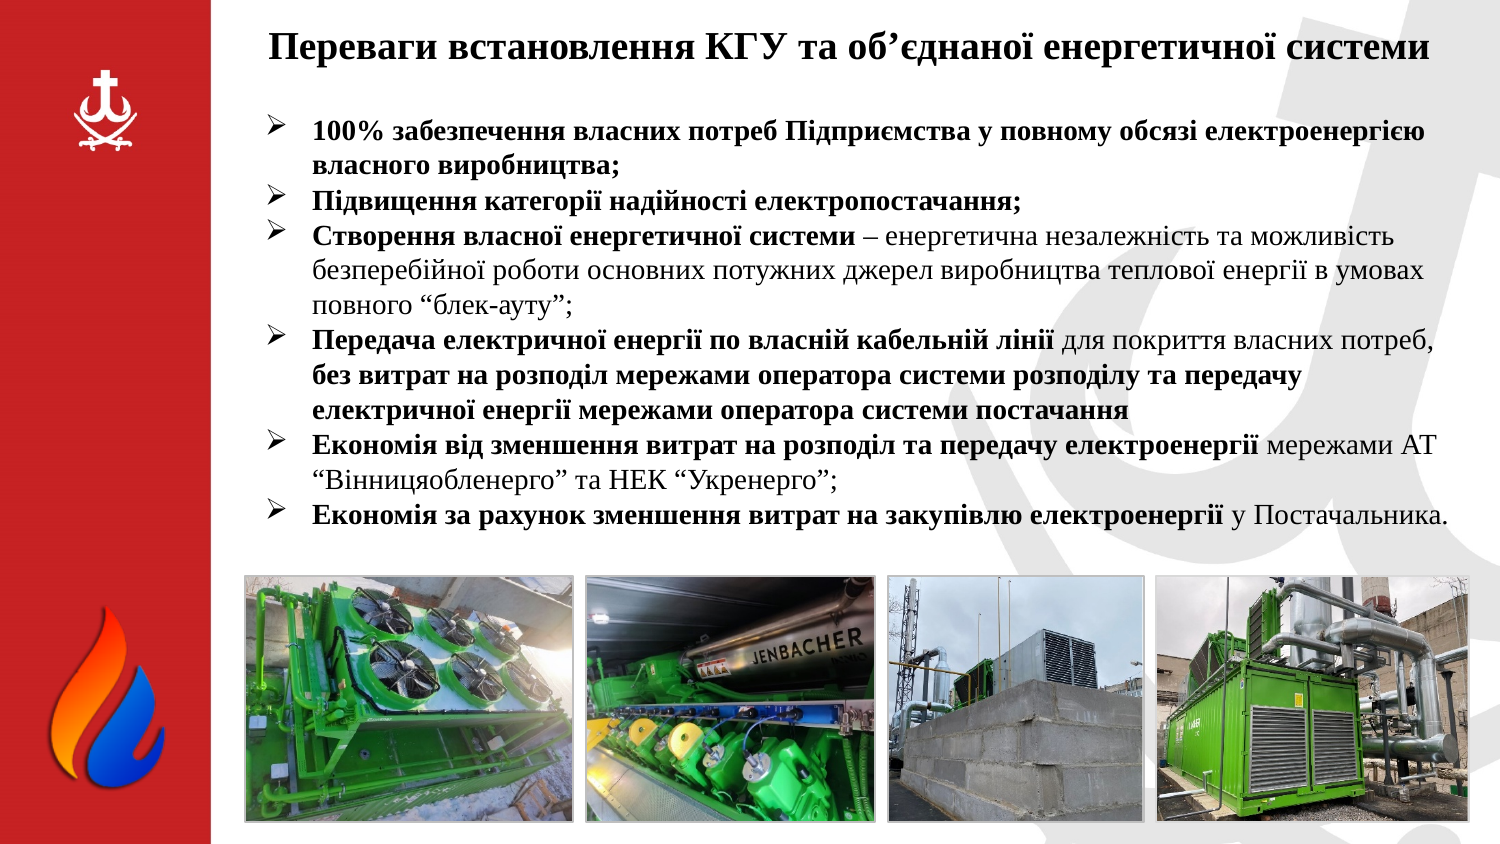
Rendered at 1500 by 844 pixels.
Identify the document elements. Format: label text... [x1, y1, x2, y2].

picture [0, 0, 1500, 844]
text_box Переваги встановлення КГУ та об’єднаної енергетичної системи [253, 12, 1481, 75]
text_box 100% забезпечення власних потреб Підприємства у повному обсязі електроенергією власного виробництва; Підвищення категорії надійності електропостачання; Створення власної енергетичної системи – енергетична незалежність та можливість безперебійної роботи основних потужних джерел виробництва теплової енергії в умовах повного “блек-ауту”; Передача електричної енергії по власній кабельній лінії для покриття власних потреб, без витрат на розподіл мережами оператора системи розподілу та передачу електричної енергії мережами оператора системи постачання Економія від зменшення витрат на розподіл та передачу електроенергії мережами АТ “Вінницяобленерго” та НЕК “Укренерго”; Економія за рахунок зменшення витрат на закупівлю електроенергії у Постачальника. [250, 103, 1476, 538]
